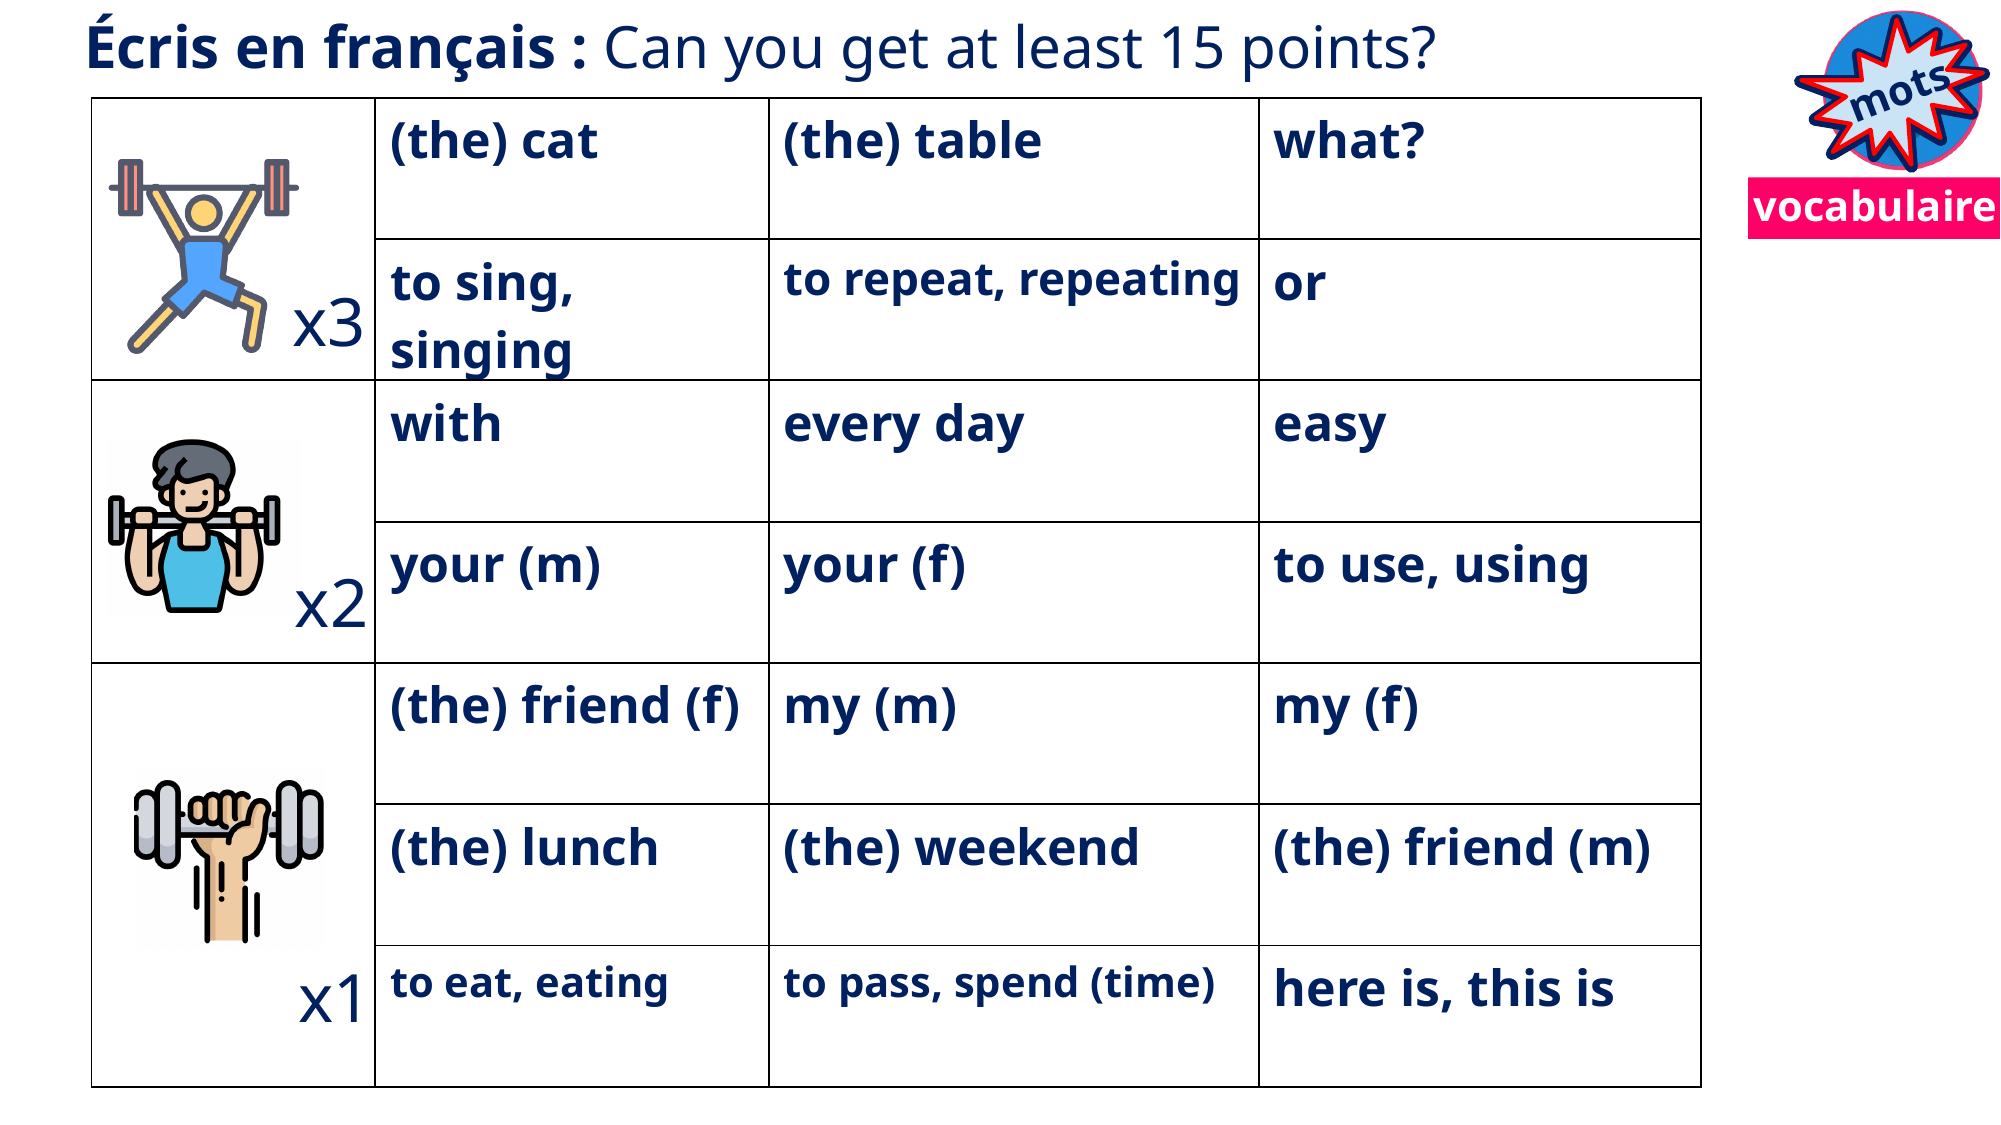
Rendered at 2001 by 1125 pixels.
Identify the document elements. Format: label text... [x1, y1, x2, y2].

text_box Écris en français : Can you get at least 15 points? [69, 2, 1537, 88]
table_header what? [1260, 99, 1700, 238]
picture [1812, 1, 2000, 190]
table_cell my (f) [1260, 664, 1700, 803]
table_cell here is, this is [1260, 946, 1700, 1086]
table_cell or [1260, 240, 1700, 379]
table_cell to sing, singing [376, 240, 768, 379]
table_cell [92, 664, 374, 1086]
table_cell my (m) [770, 664, 1258, 803]
table_header (the) cat [376, 99, 768, 238]
table_cell (the) weekend [770, 805, 1258, 945]
table_cell (the) lunch [376, 805, 768, 945]
table_cell to use, using [1260, 523, 1700, 662]
table_cell (the) friend (m) [1260, 805, 1700, 945]
table_cell every day [770, 381, 1258, 521]
title vocabulaire [1748, 177, 2000, 239]
picture [105, 438, 301, 617]
table_cell easy [1260, 381, 1700, 521]
table_cell [92, 381, 374, 662]
table_header [92, 99, 374, 379]
text_box mots [1801, 90, 1807, 108]
table_cell your (f) [770, 523, 1258, 662]
table_cell to repeat, repeating [770, 240, 1258, 379]
picture [105, 158, 301, 354]
picture [133, 767, 325, 949]
table_header (the) table [770, 99, 1258, 238]
table_cell your (m) [376, 523, 768, 662]
table_cell to pass, spend (time) [770, 946, 1258, 1086]
table_cell (the) friend (f) [376, 664, 768, 803]
table_cell with [376, 381, 768, 521]
table_cell to eat, eating [376, 946, 768, 1086]
text_box [1799, 78, 1807, 85]
